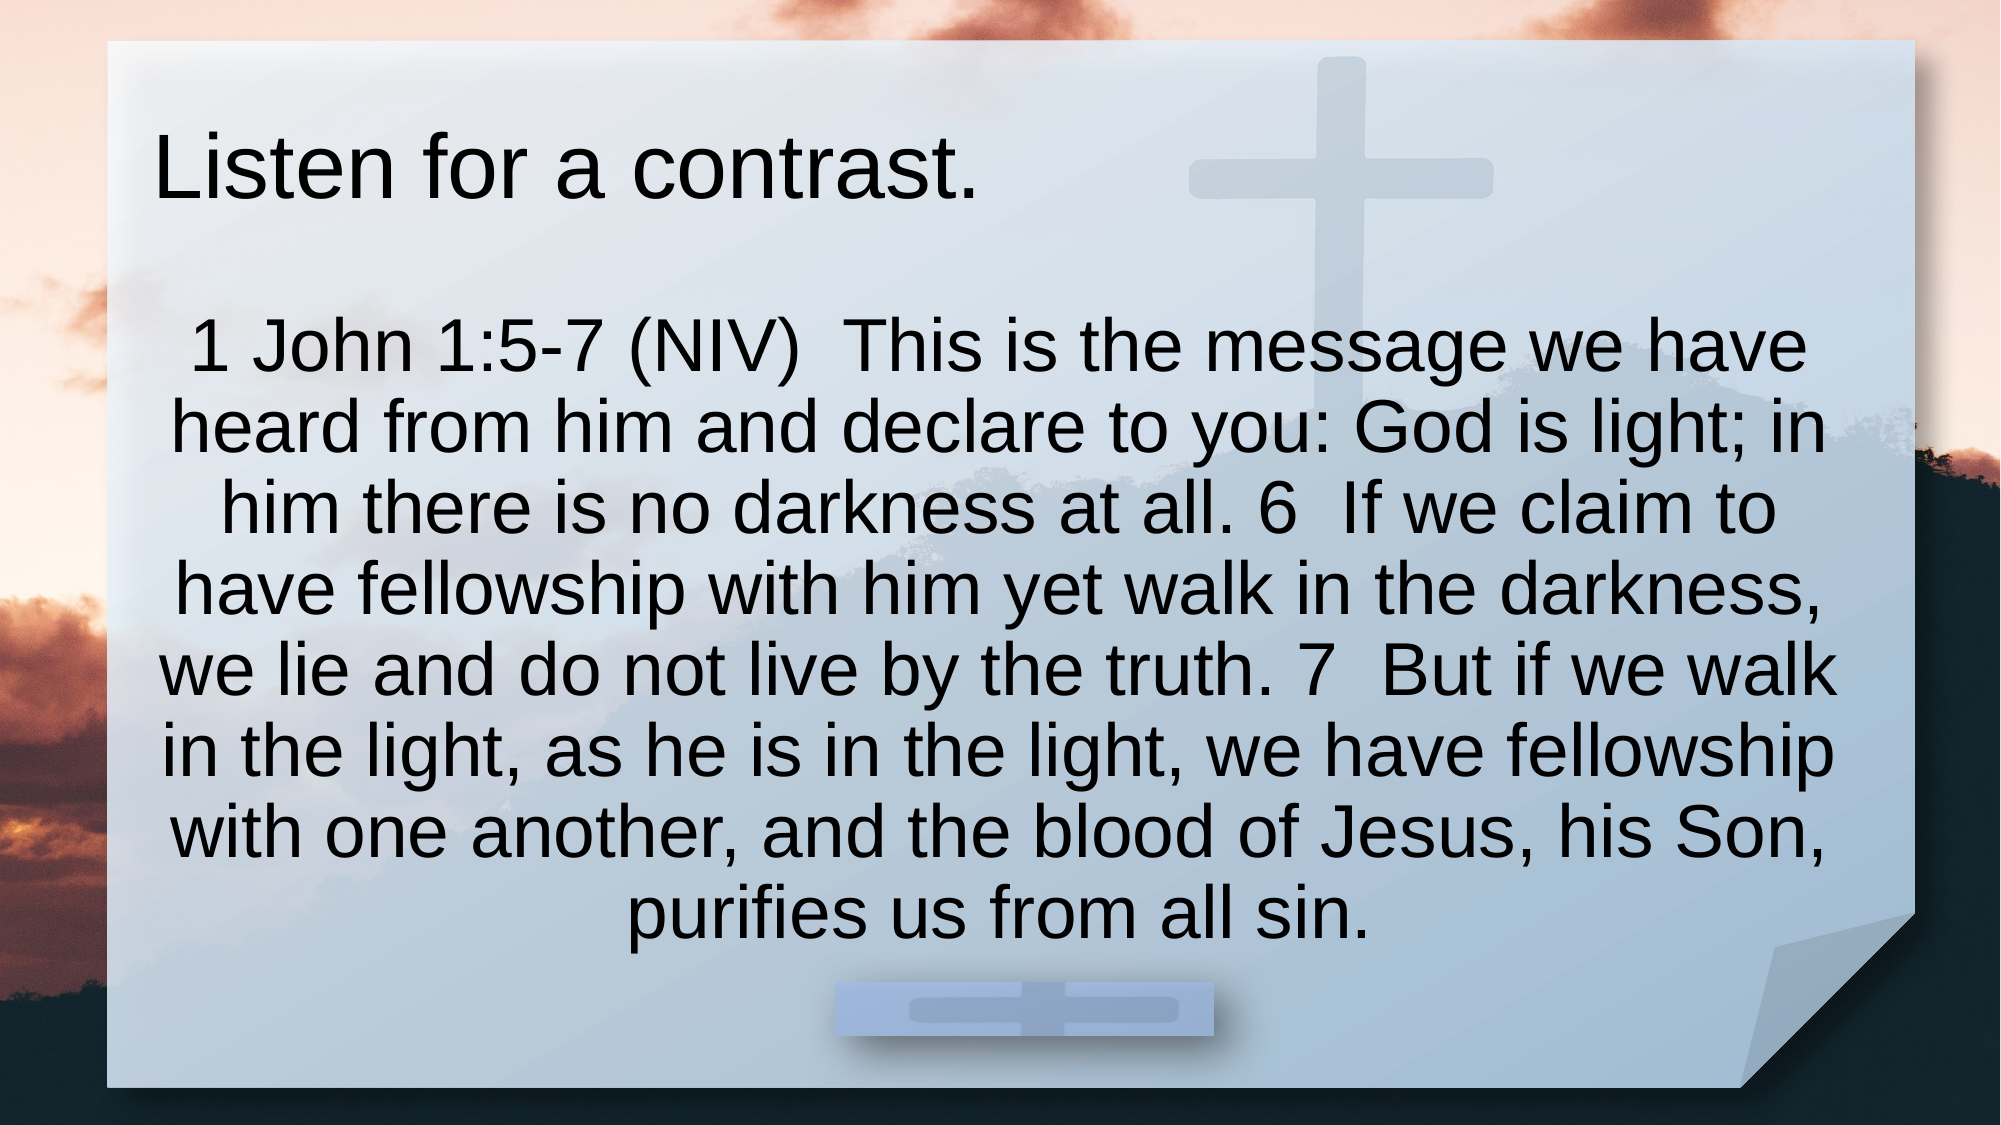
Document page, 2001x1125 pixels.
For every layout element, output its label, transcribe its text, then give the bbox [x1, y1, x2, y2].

title Listen for a contrast. [137, 59, 1863, 278]
list 1 John 1:5-7 (NIV) This is the message we have heard from him and declare to you: God is light; in him there is no darkness at all. 6 If we claim to have fellowship with him yet walk in the darkness, we lie and do not live by the truth. 7 But if we walk in the light, as he is in the light, we have fellowship with one another, and the blood of Jesus, his Son, purifies us from all sin. [137, 299, 1863, 1014]
picture [0, 0, 2001, 1125]
